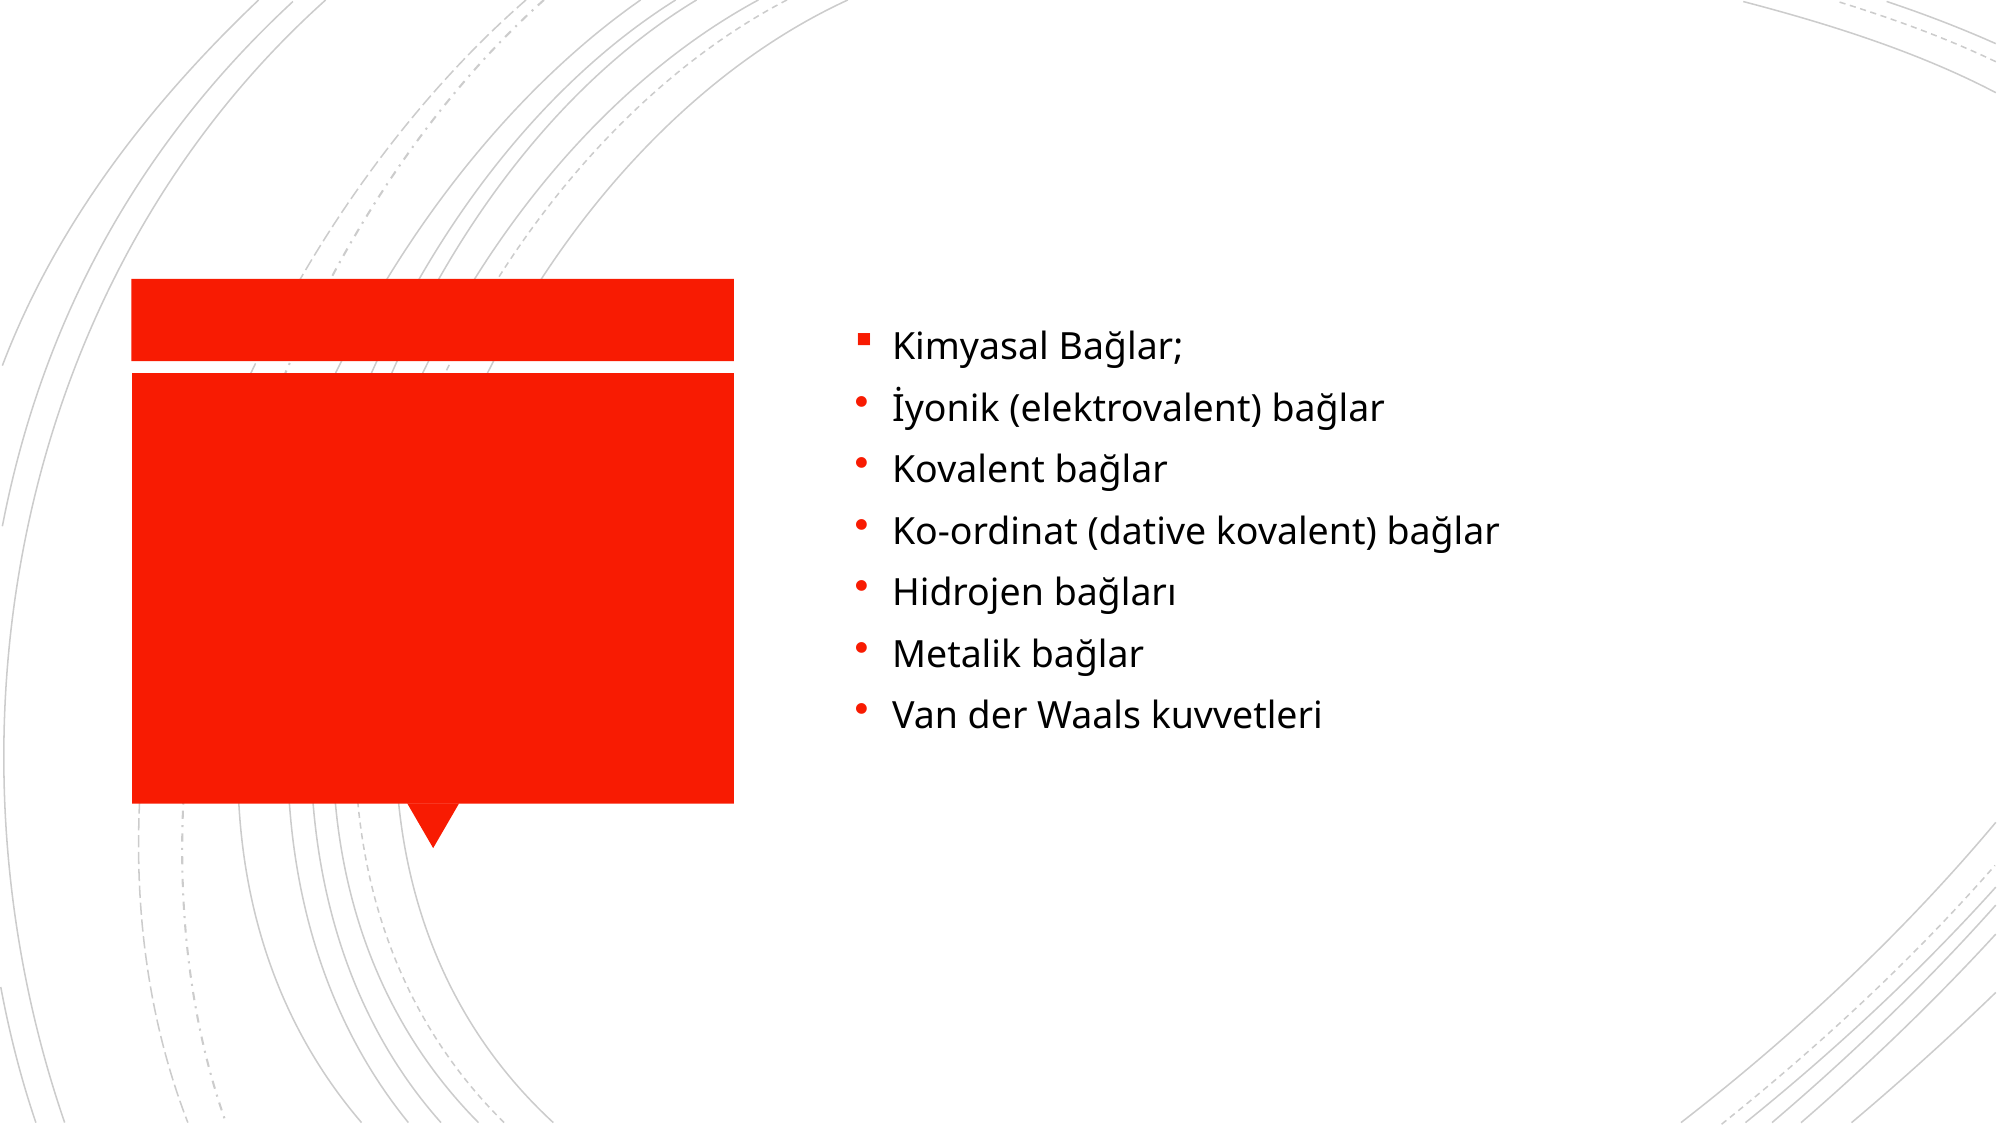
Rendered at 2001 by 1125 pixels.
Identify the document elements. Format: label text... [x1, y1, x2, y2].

list Kimyasal Bağlar; İyonik (elektrovalent) bağlar Kovalent bağlar Ko-ordinat (dative kovalent) bağlar Hidrojen bağları Metalik bağlar Van der Waals kuvvetleri [839, 131, 1871, 993]
